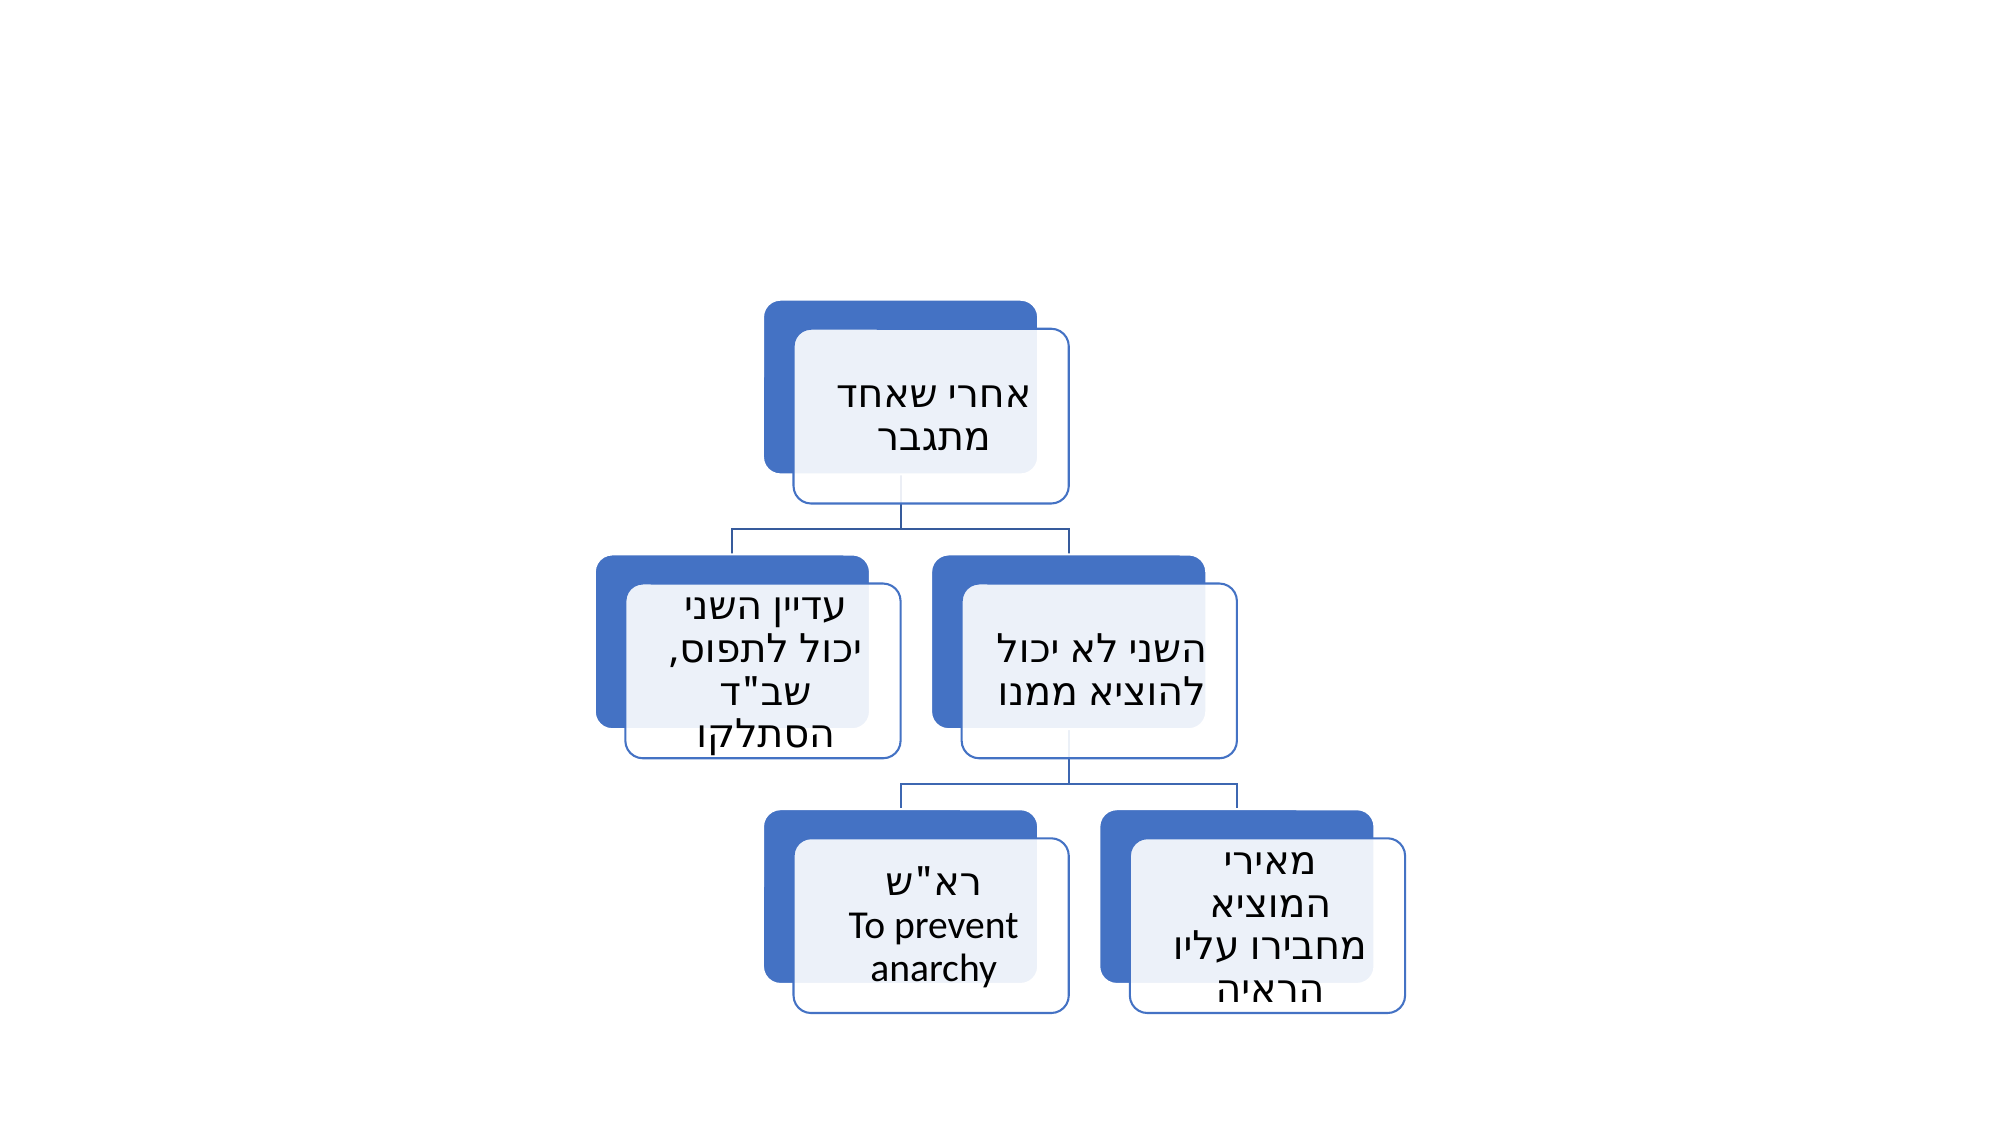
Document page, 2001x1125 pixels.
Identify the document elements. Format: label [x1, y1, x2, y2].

list [137, 299, 1863, 1014]
